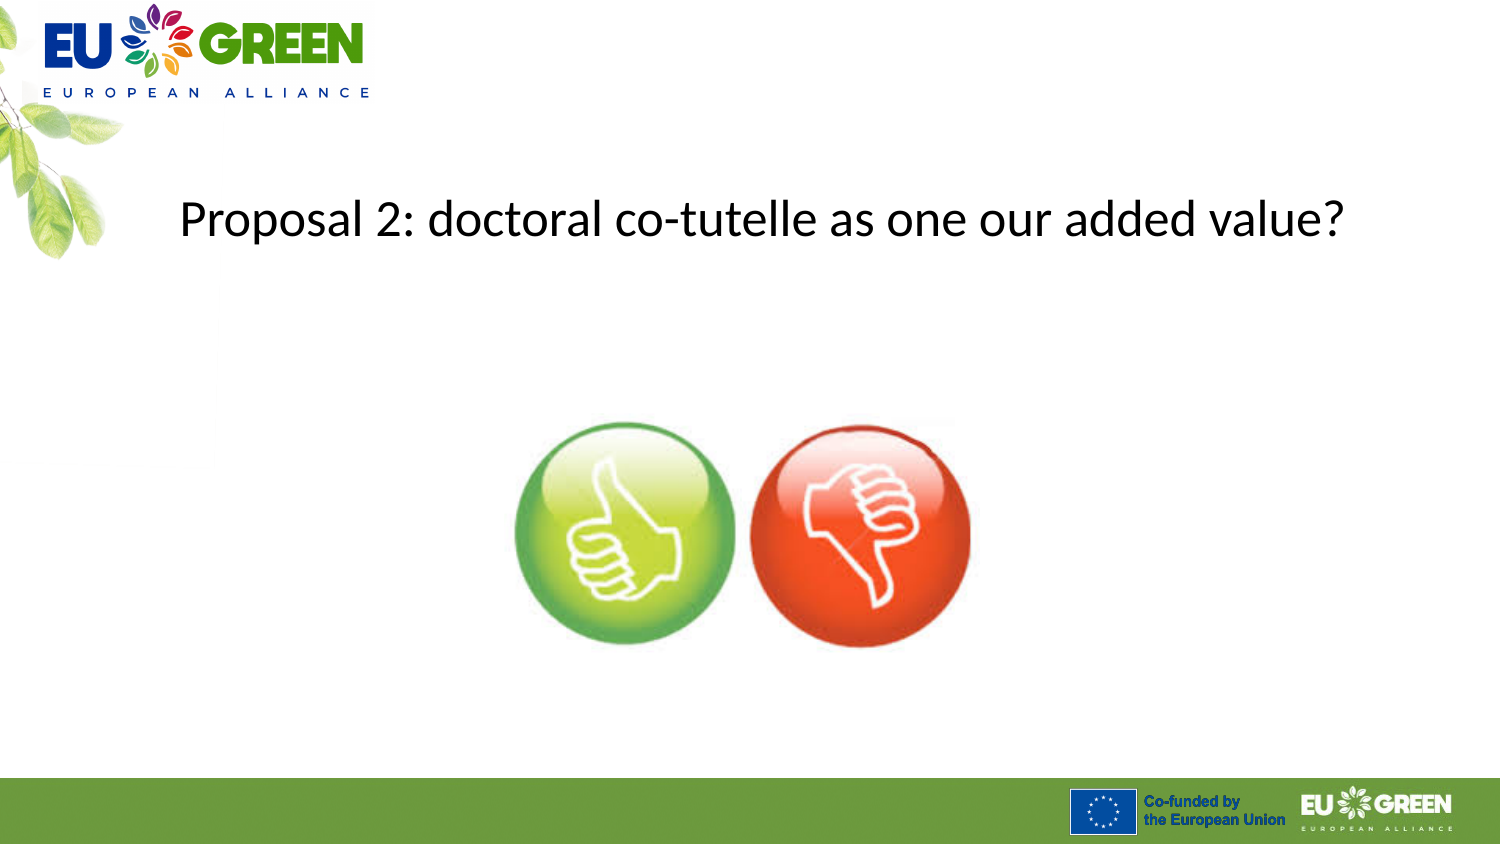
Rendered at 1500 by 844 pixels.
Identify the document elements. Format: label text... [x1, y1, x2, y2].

picture [0, 1, 1500, 844]
title Proposal 2: doctoral co-tutelle as one our added value? [131, 182, 1408, 346]
